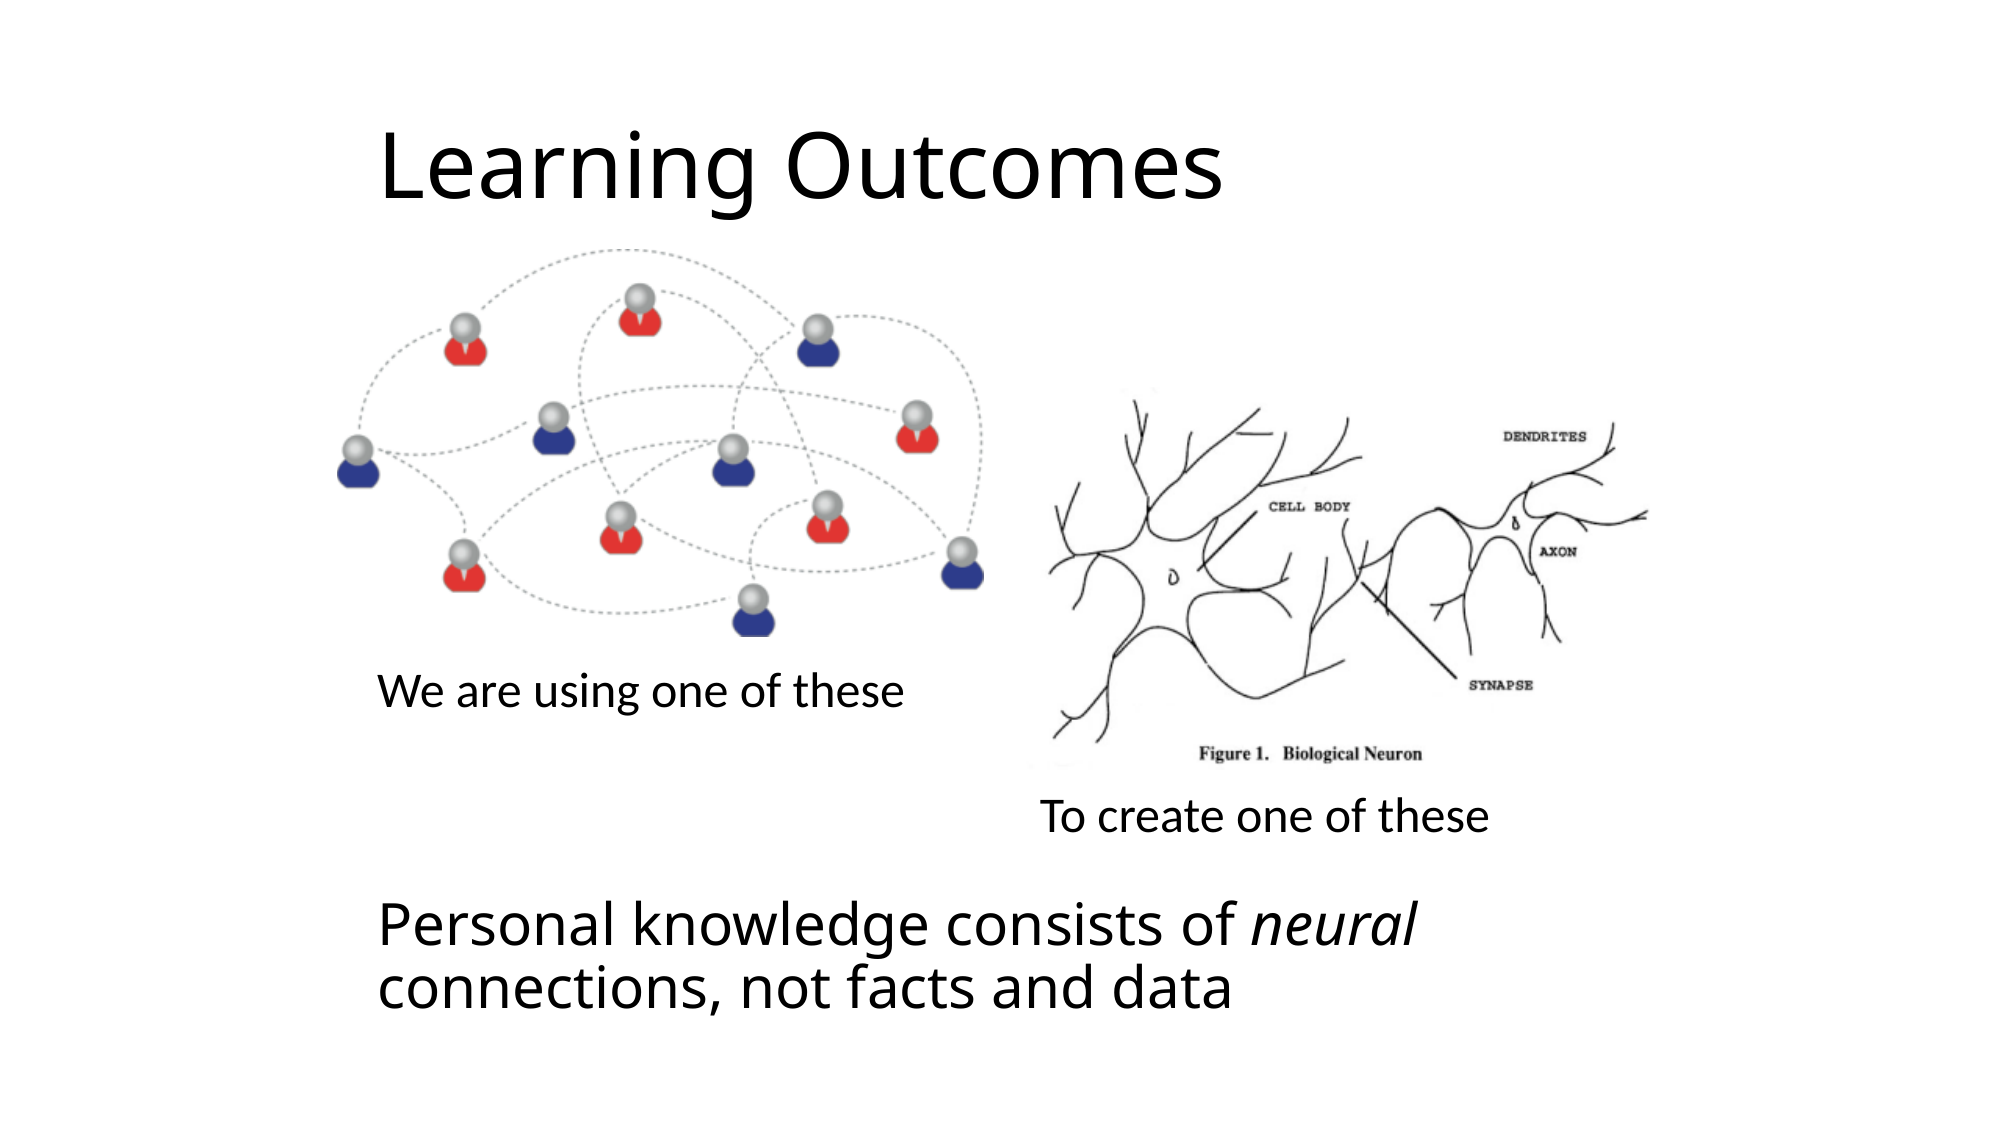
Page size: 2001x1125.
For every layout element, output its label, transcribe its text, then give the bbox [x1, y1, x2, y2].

picture [337, 249, 984, 637]
title Learning Outcomes [362, 59, 1863, 278]
text_box To create one of these [1024, 774, 1550, 850]
list Personal knowledge consists of neural connections, not facts and data [324, 887, 1675, 1100]
text_box We are using one of these [362, 649, 1024, 725]
picture [1024, 387, 1650, 770]
